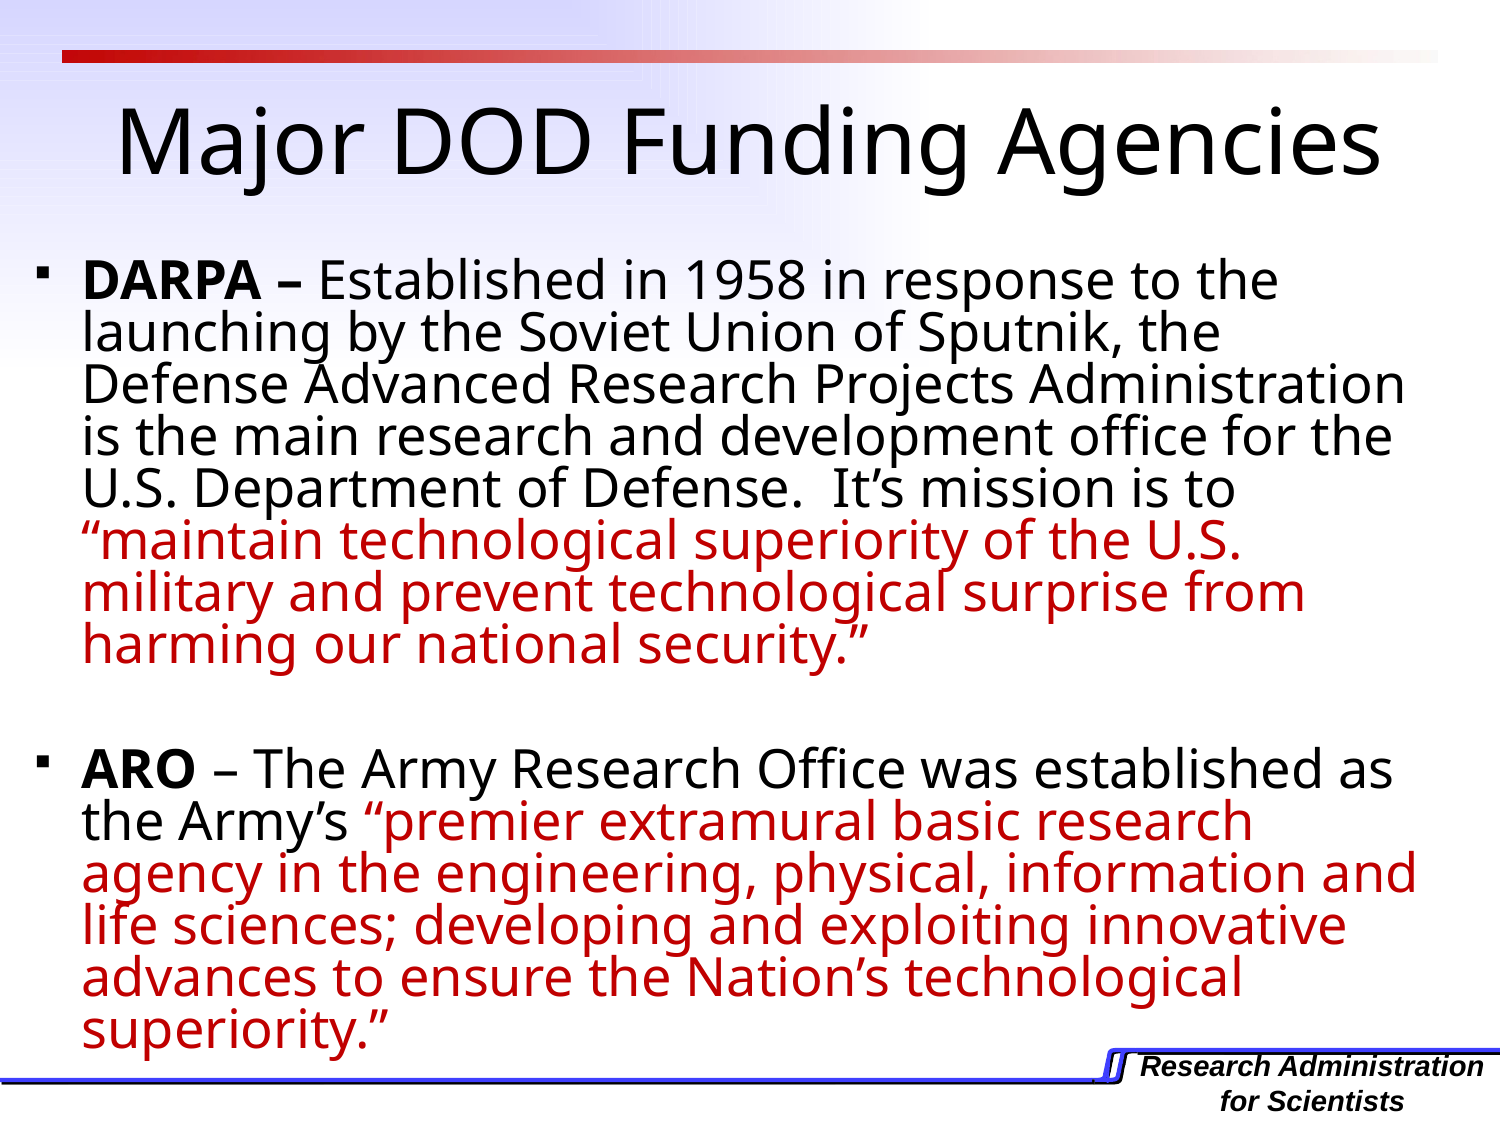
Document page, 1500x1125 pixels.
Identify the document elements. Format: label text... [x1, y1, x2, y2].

picture [62, 50, 1438, 61]
title Major DOD Funding Agencies [0, 61, 1500, 201]
list DARPA – Established in 1958 in response to the launching by the Soviet Union of Sputnik, the Defense Advanced Research Projects Administration is the main research and development office for the U.S. Department of Defense. It’s mission is to “maintain technological superiority of the U.S. military and prevent technological surprise from harming our national security.” ARO – The Army Research Office was established as the Army’s “premier extramural basic research agency in the engineering, physical, information and life sciences; developing and exploiting innovative advances to ensure the Nation’s technological superiority.” [0, 199, 1451, 1013]
